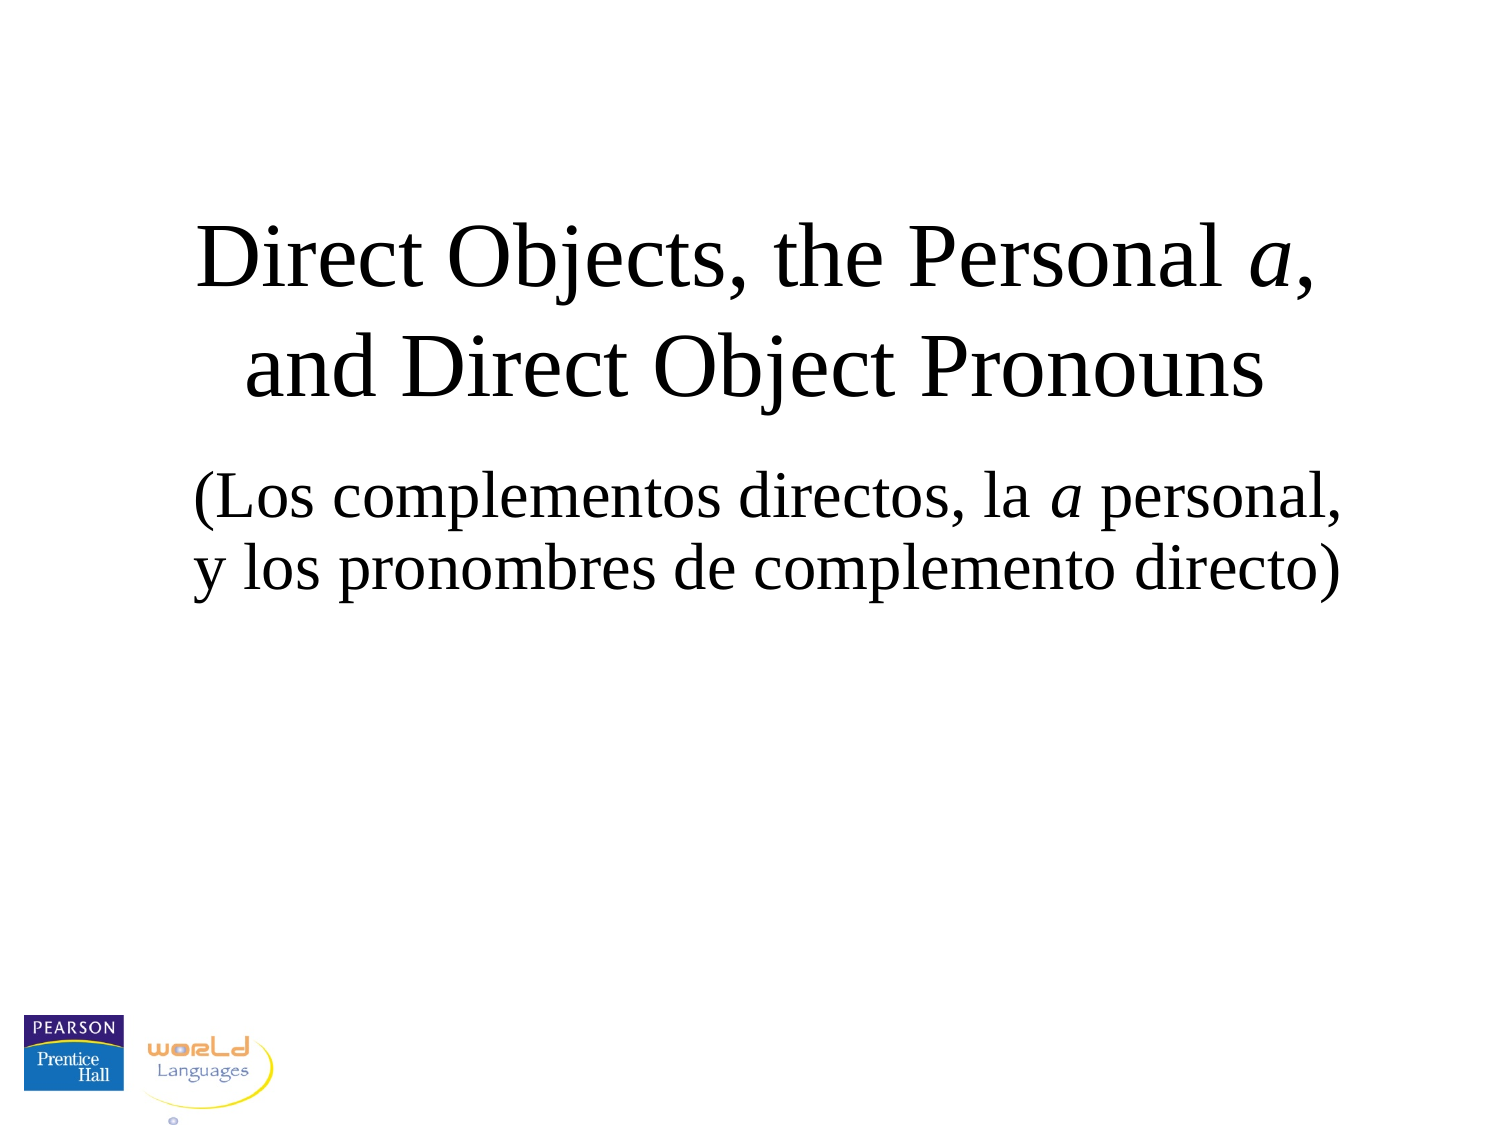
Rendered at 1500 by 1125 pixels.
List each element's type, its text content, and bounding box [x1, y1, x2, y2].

text_box Direct Objects, the Personal a, and Direct Object Pronouns [174, 187, 1338, 423]
text_box (Los complementos directos, la a personal, y los pronombres de complemento directo) [174, 452, 1363, 612]
picture [24, 1015, 276, 1125]
